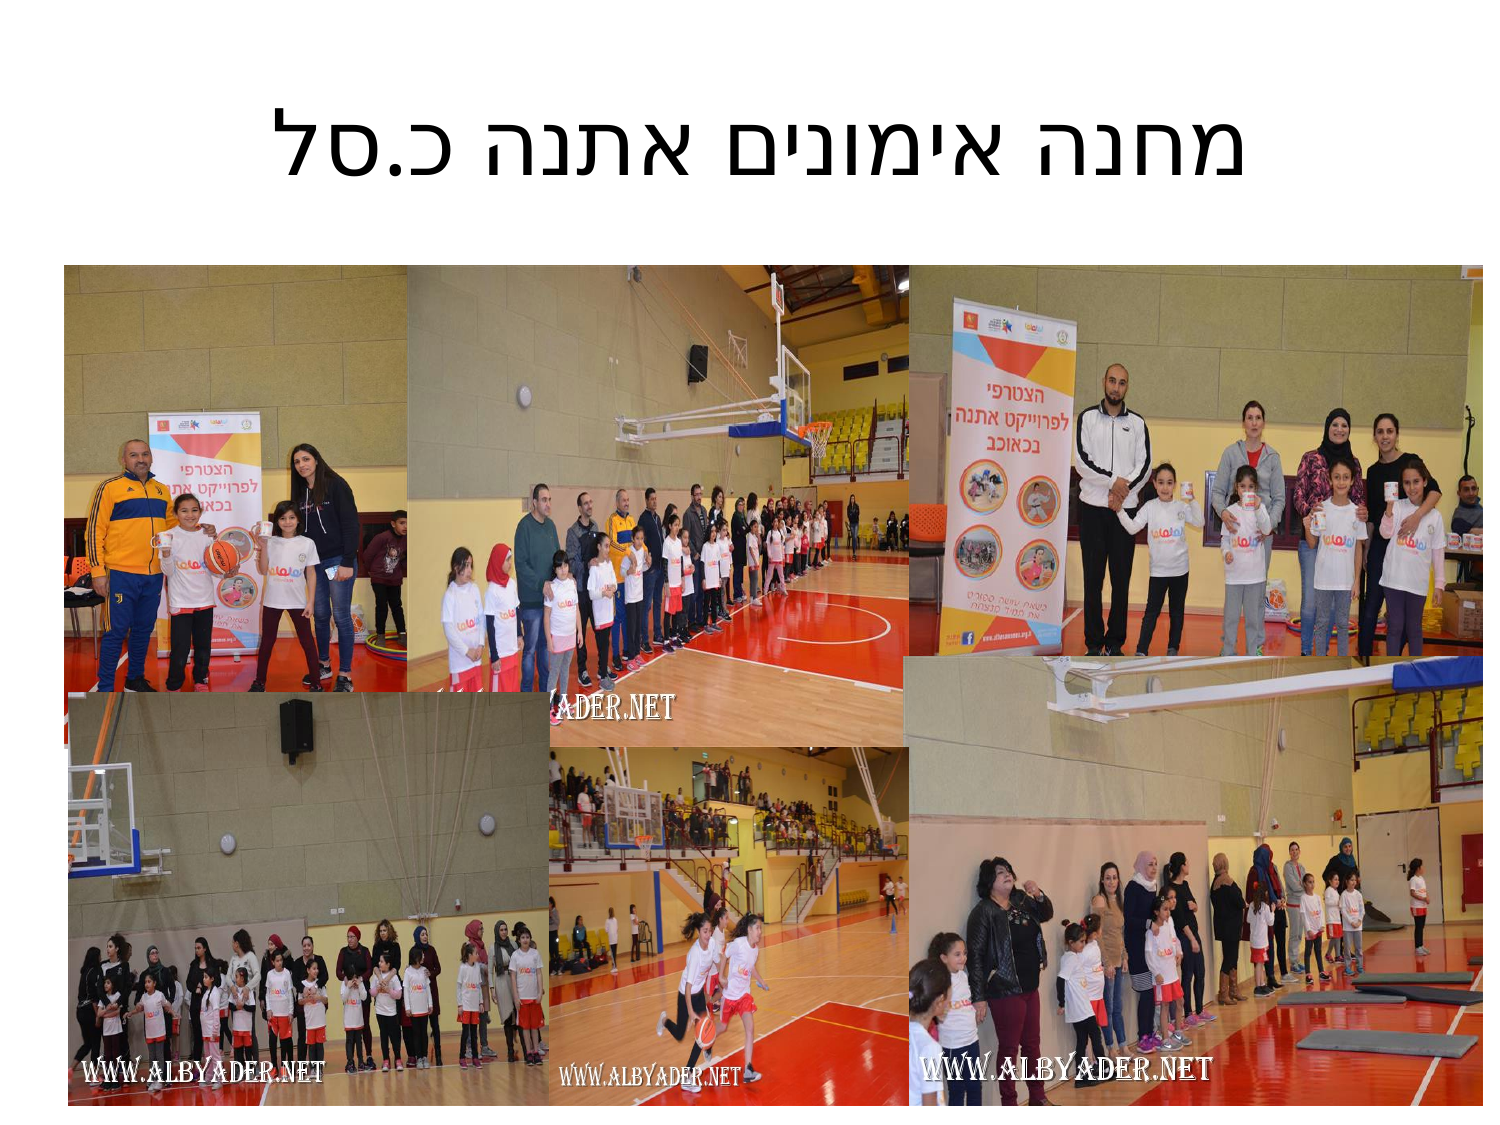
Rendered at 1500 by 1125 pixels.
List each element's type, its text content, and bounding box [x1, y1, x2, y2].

title מחנה אימונים אתנה כ.סל [75, 45, 1425, 233]
picture [64, 265, 1483, 1107]
